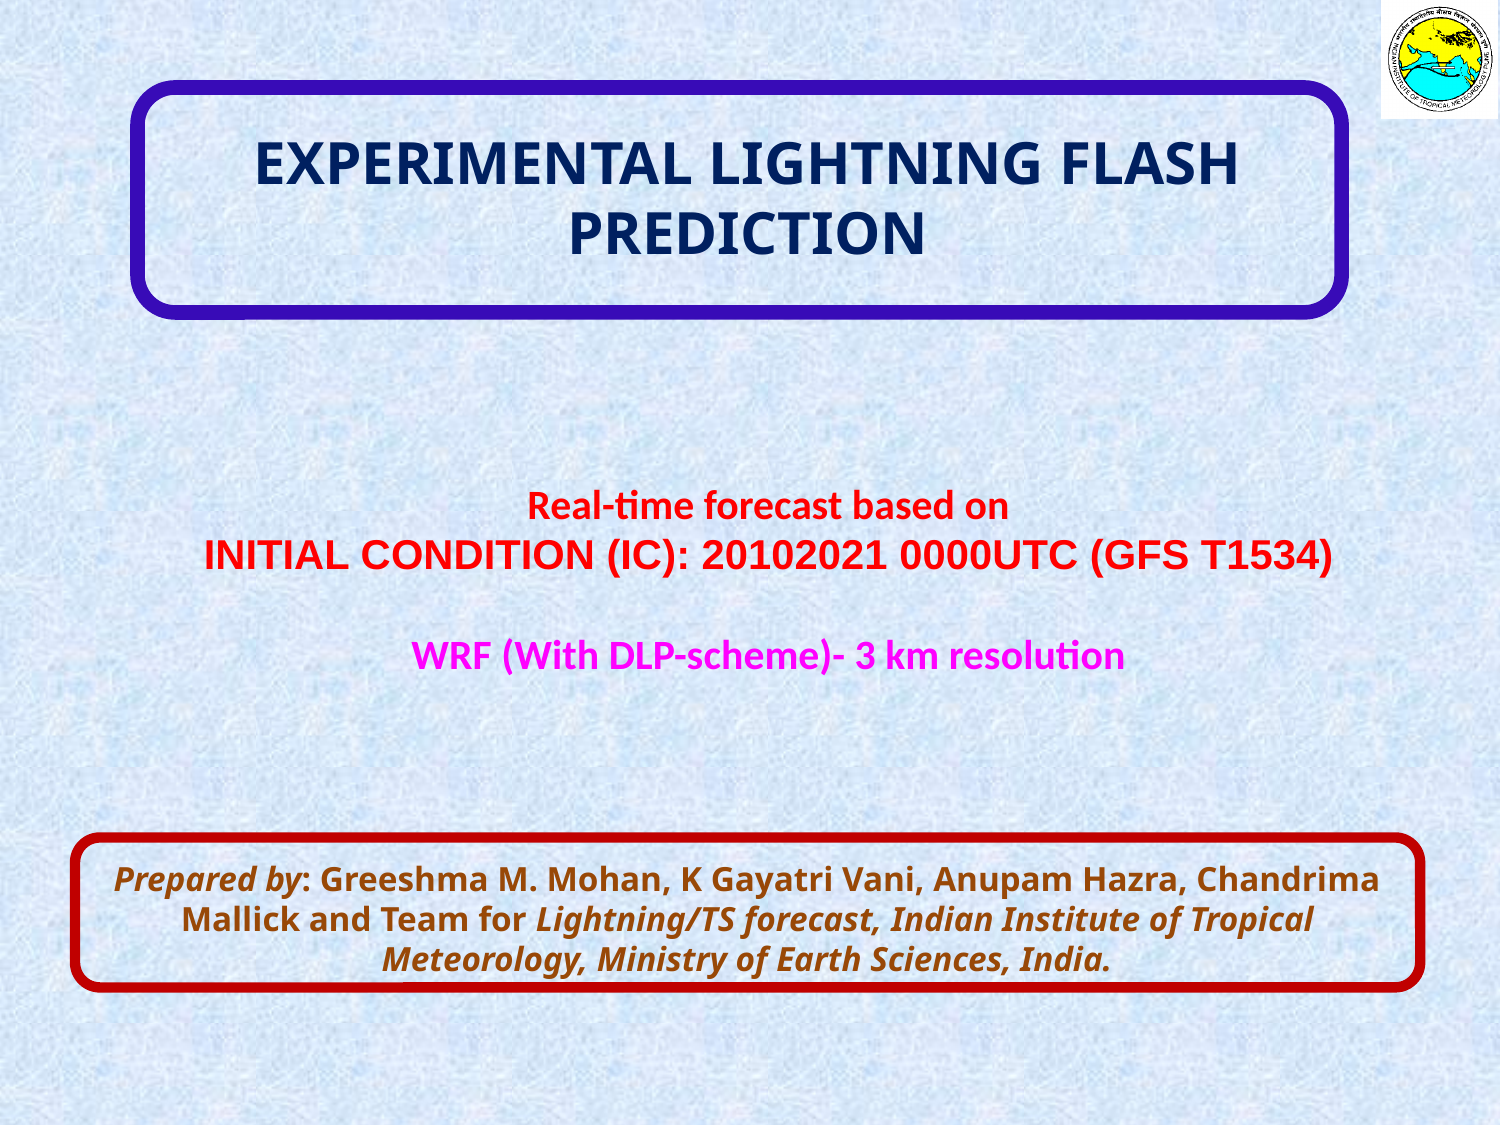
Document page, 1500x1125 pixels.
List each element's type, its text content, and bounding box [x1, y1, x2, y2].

text_box Real-time forecast based on INITIAL CONDITION (IC): 20102021 0000UTC (GFS T1534) WRF (With DLP-scheme)- 3 km resolution [87, 470, 1450, 686]
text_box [62, 837, 1433, 988]
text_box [137, 87, 1357, 313]
picture [0, 0, 1500, 1125]
